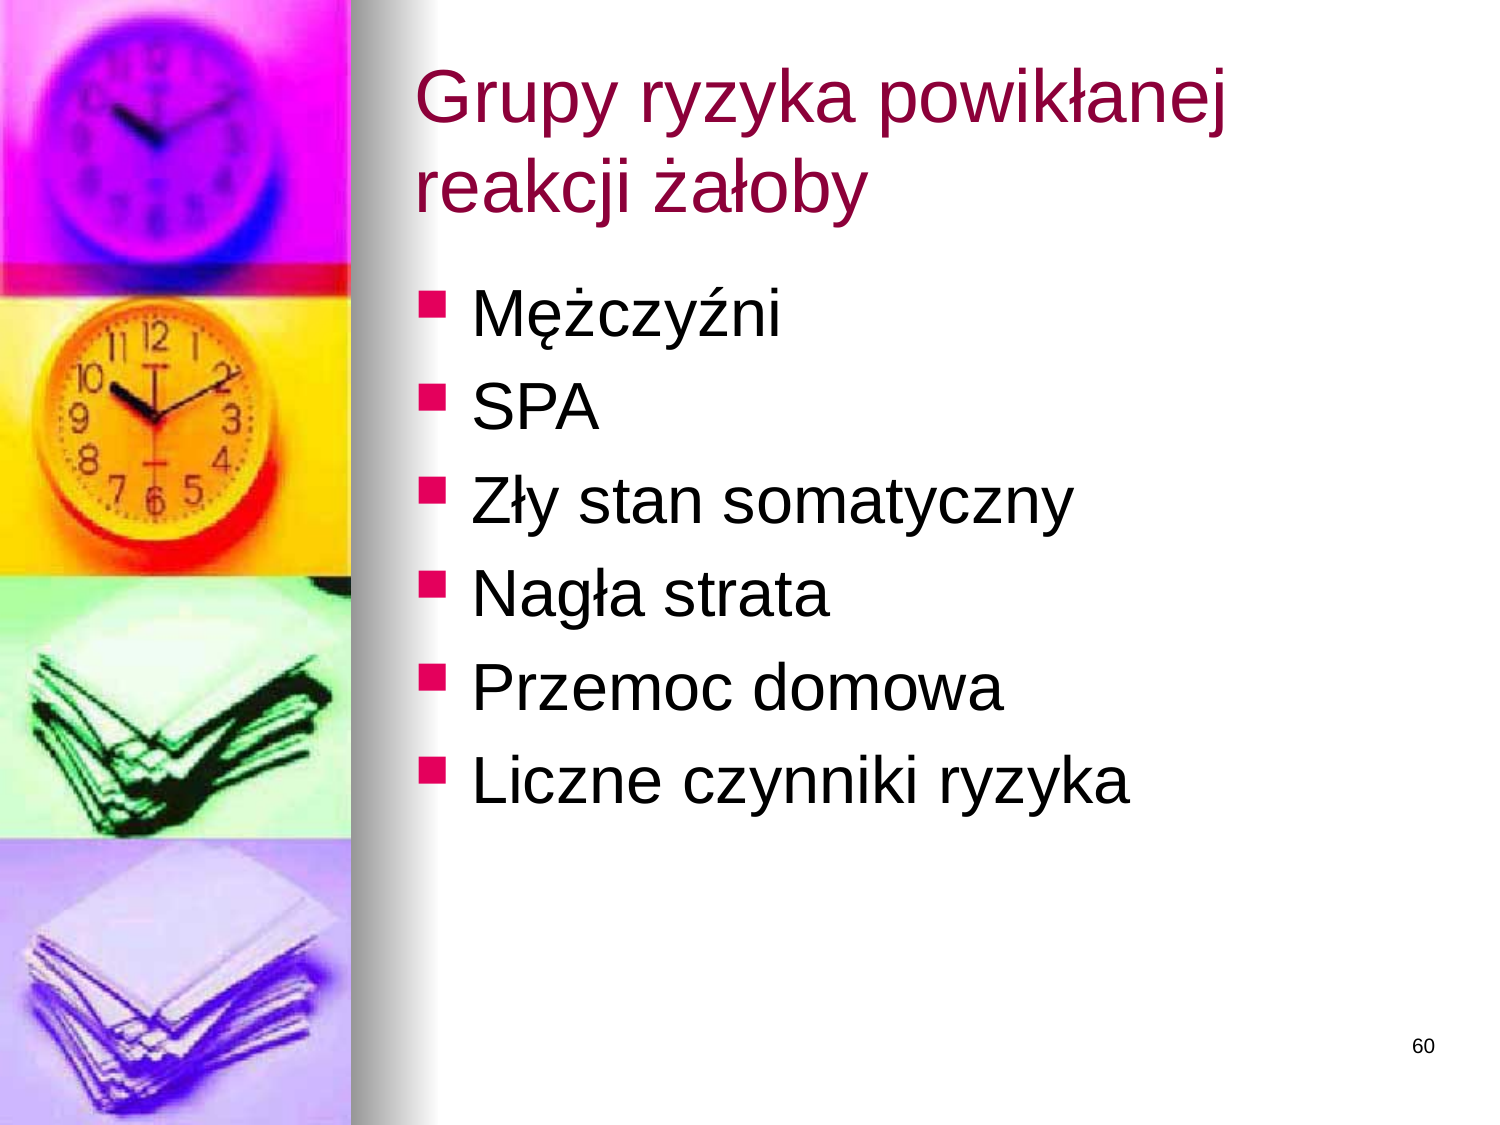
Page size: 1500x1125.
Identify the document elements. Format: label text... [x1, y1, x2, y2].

list Mężczyźni SPA Zły stan somatyczny Nagła strata Przemoc domowa Liczne czynniki ryzyka [399, 262, 1451, 1001]
picture [0, 0, 351, 1125]
slide_number 60 [1137, 1024, 1451, 1101]
title Grupy ryzyka powikłanej reakcji żałoby [399, 37, 1451, 238]
